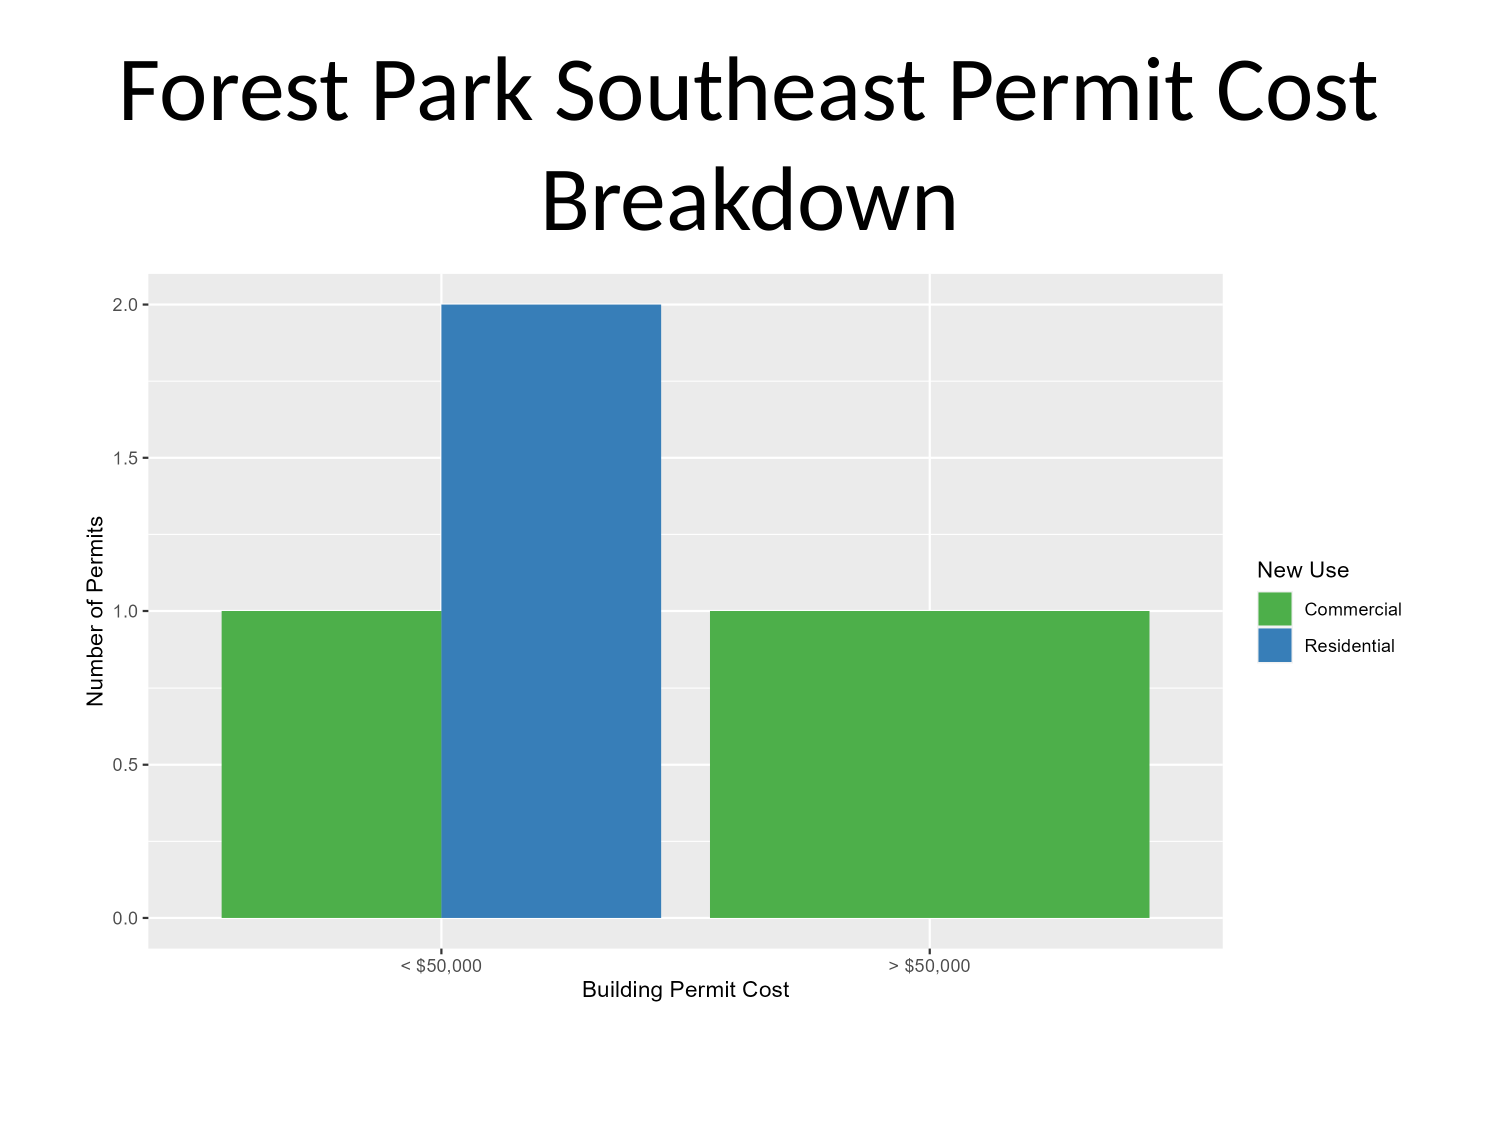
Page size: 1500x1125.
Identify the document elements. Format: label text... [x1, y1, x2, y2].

title Forest Park Southeast Permit Cost Breakdown [75, 45, 1425, 233]
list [74, 262, 1426, 1013]
